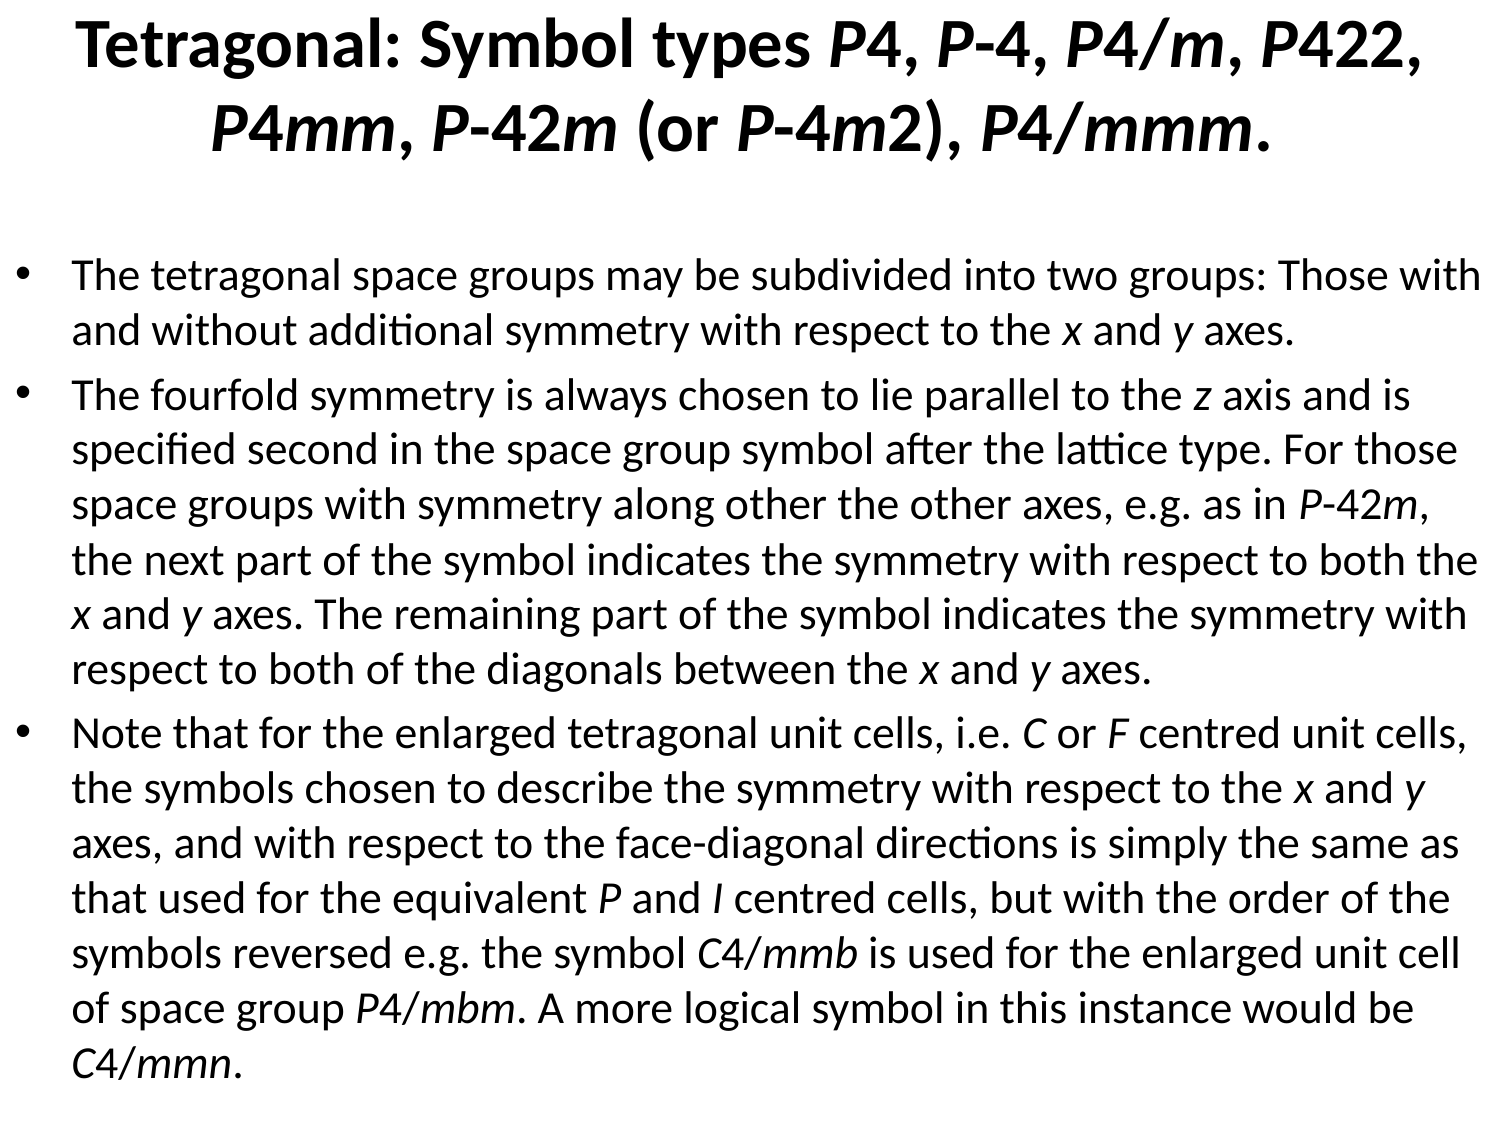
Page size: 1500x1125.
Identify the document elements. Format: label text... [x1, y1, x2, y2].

title Tetragonal: Symbol types P4, P-4, P4/m, P422, P4mm, P-42m (or P-4m2), P4/mmm. [0, 0, 1500, 175]
list The tetragonal space groups may be subdivided into two groups: Those with and without additional symmetry with respect to the x and y axes. The fourfold symmetry is always chosen to lie parallel to the z axis and is specified second in the space group symbol after the lattice type. For those space groups with symmetry along other the other axes, e.g. as in P-42m, the next part of the symbol indicates the symmetry with respect to both the x and y axes. The remaining part of the symbol indicates the symmetry with respect to both of the diagonals between the x and y axes. Note that for the enlarged tetragonal unit cells, i.e. C or F centred unit cells, the symbols chosen to describe the symmetry with respect to the x and y axes, and with respect to the face-diagonal directions is simply the same as that used for the equivalent P and I centred cells, but with the order of the symbols reversed e.g. the symbol C4/mmb is used for the enlarged unit cell of space group P4/mbm. A more logical symbol in this instance would be C4/mmn. [0, 237, 1500, 1125]
